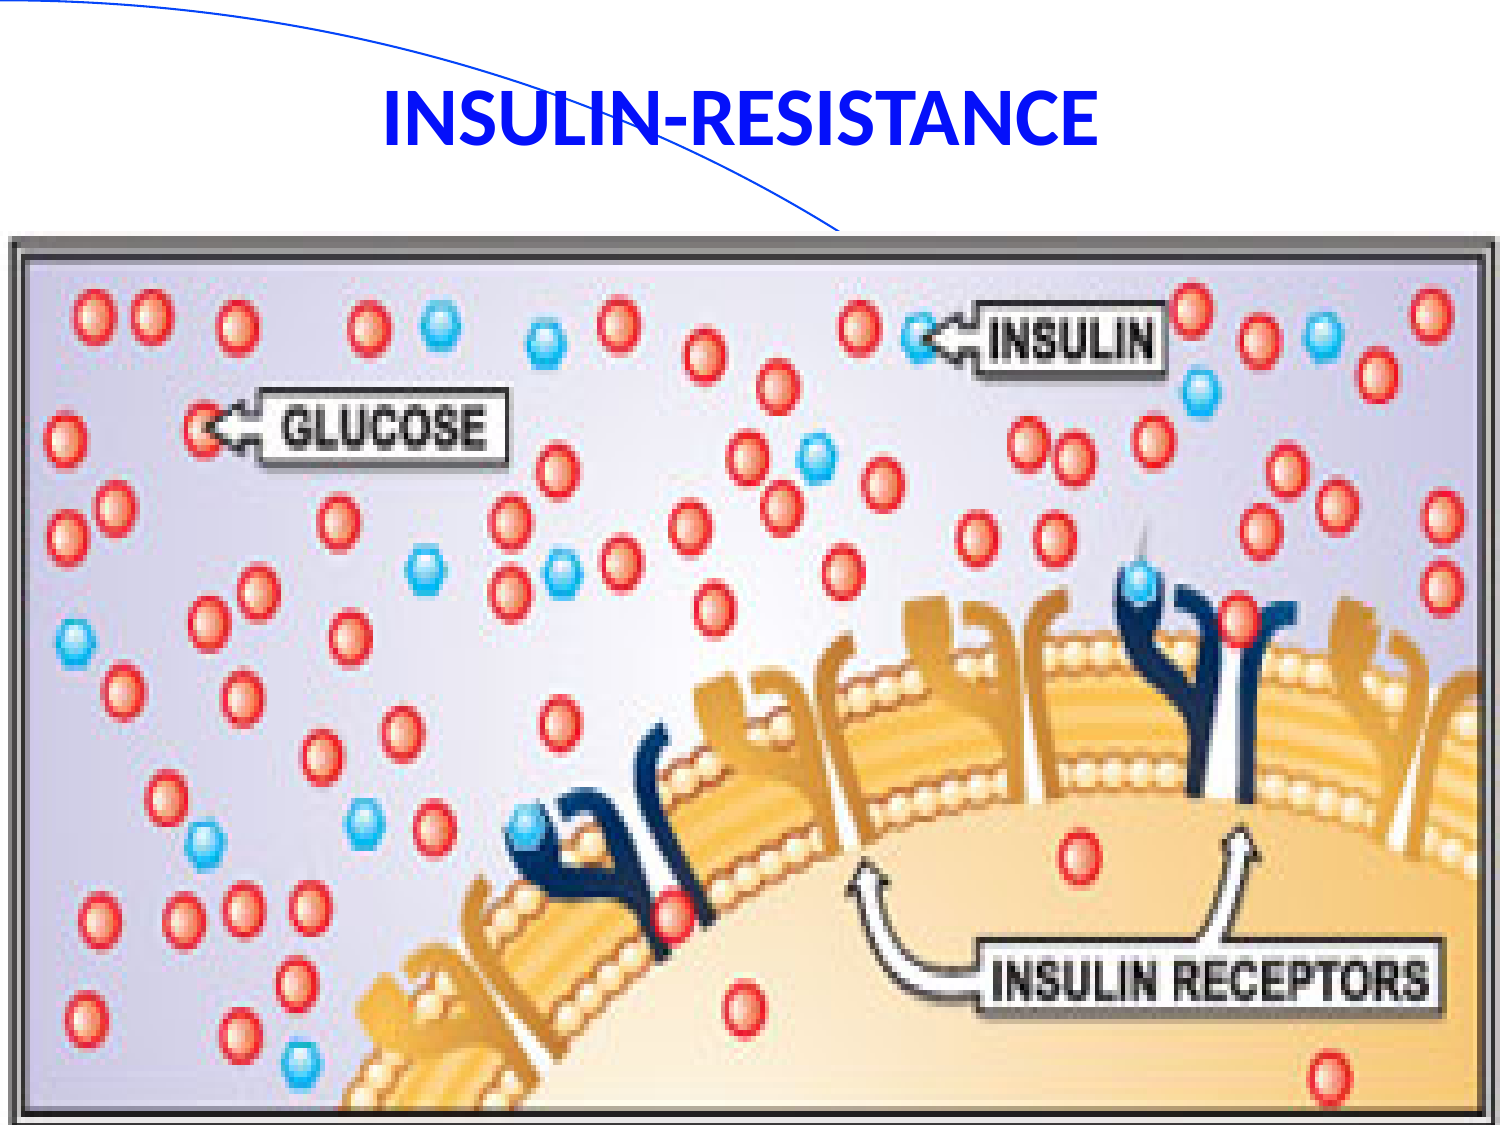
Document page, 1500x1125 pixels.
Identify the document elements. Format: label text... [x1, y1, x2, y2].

picture [0, 231, 1500, 1125]
text_box INSULIN-RESISTANCE [0, 54, 1500, 170]
